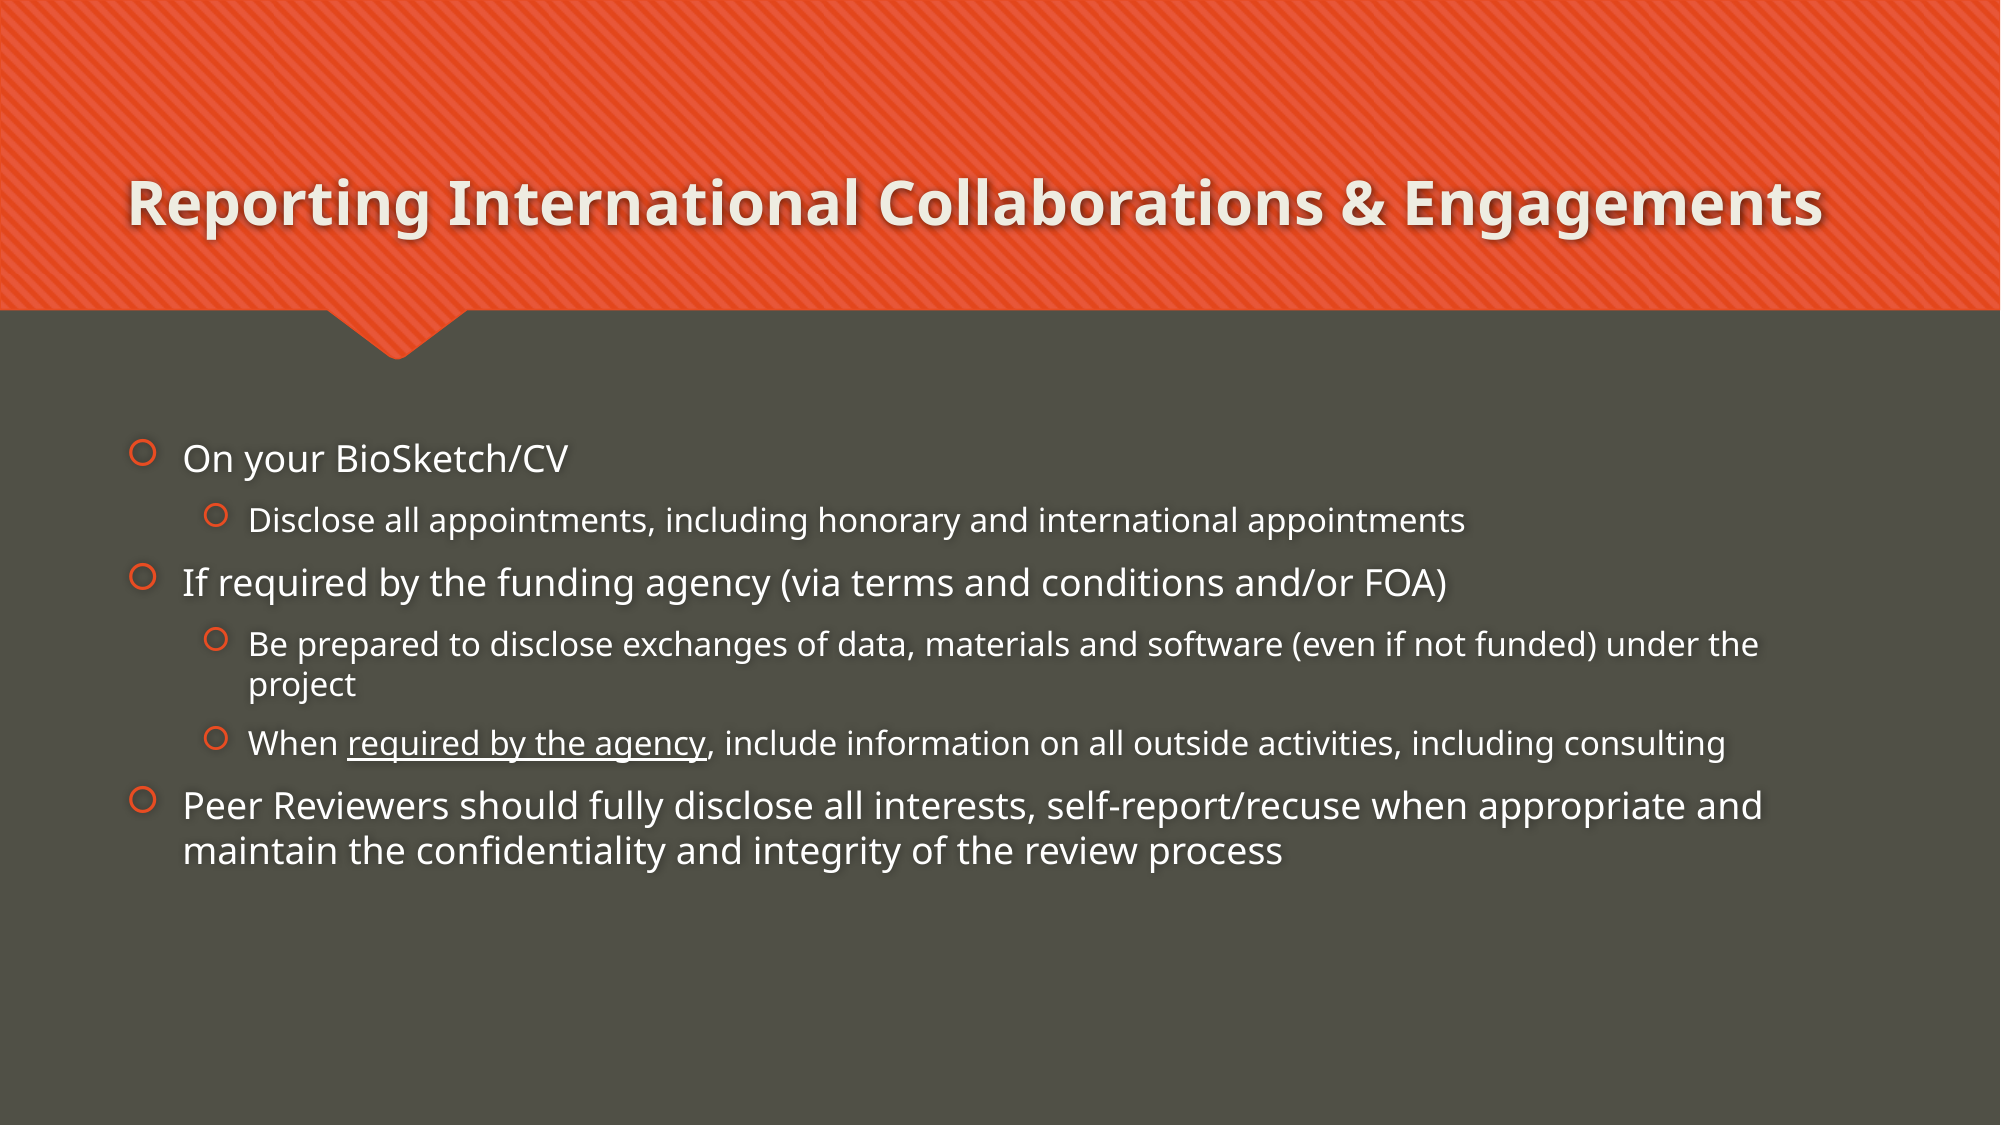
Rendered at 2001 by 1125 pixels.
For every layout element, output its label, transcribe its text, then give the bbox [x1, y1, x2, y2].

list On your BioSketch/CV Disclose all appointments, including honorary and international appointments If required by the funding agency (via terms and conditions and/or FOA) Be prepared to disclose exchanges of data, materials and software (even if not funded) under the project When required by the agency, include information on all outside activities, including consulting Peer Reviewers should fully disclose all interests, self-report/recuse when appropriate and maintain the confidentiality and integrity of the review process [111, 316, 1822, 991]
title Reporting International Collaborations & Engagements [111, 86, 1846, 246]
